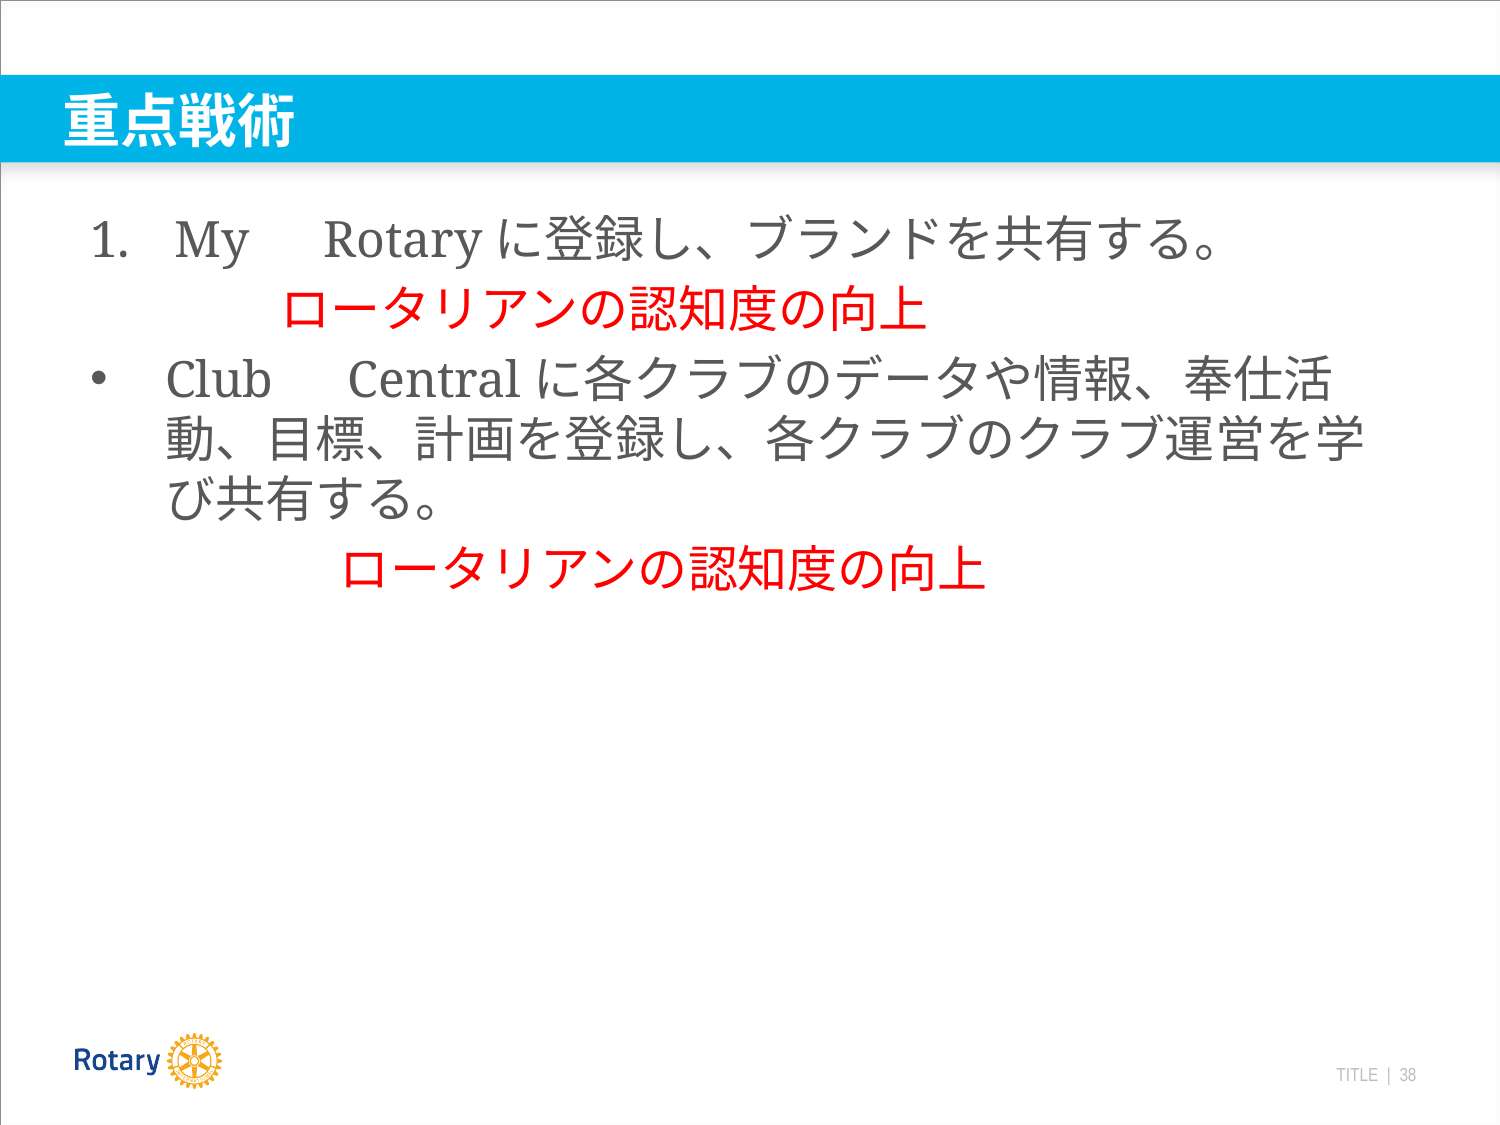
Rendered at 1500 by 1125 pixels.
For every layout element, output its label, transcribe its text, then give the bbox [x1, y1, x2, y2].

list My Rotaryに登録し、ブランドを共有する。 ロータリアンの認知度の向上 Club Centralに各クラブのデータや情報、奉仕活動、目標、計画を登録し、各クラブのクラブ運営を学び共有する。 ロータリアンの認知度の向上 [75, 200, 1425, 1013]
picture [75, 1033, 222, 1089]
title 重点戦術 [62, 75, 1500, 163]
